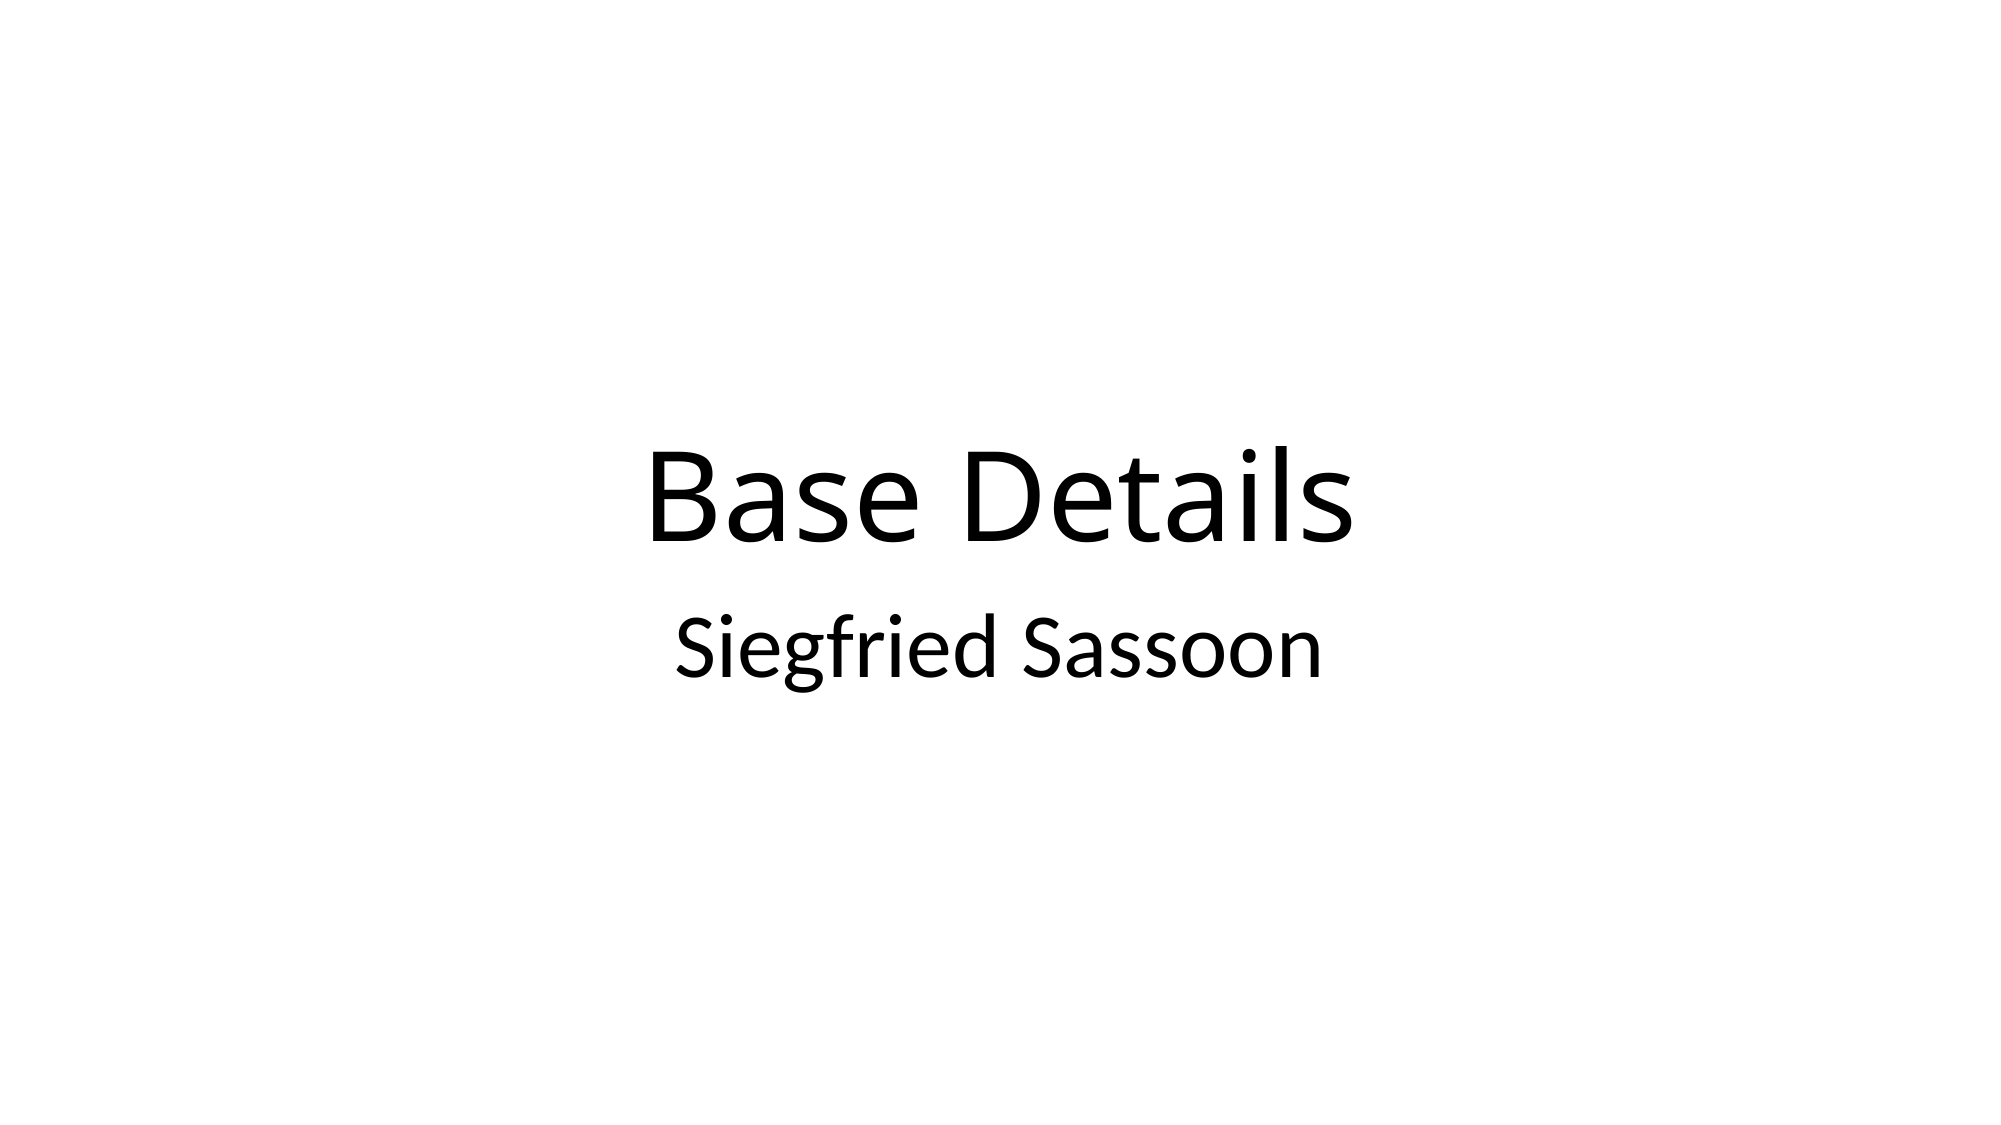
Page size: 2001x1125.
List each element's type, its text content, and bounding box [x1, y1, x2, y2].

title Base Details [249, 184, 1750, 576]
subtitle Siegfried Sassoon [249, 590, 1750, 863]
